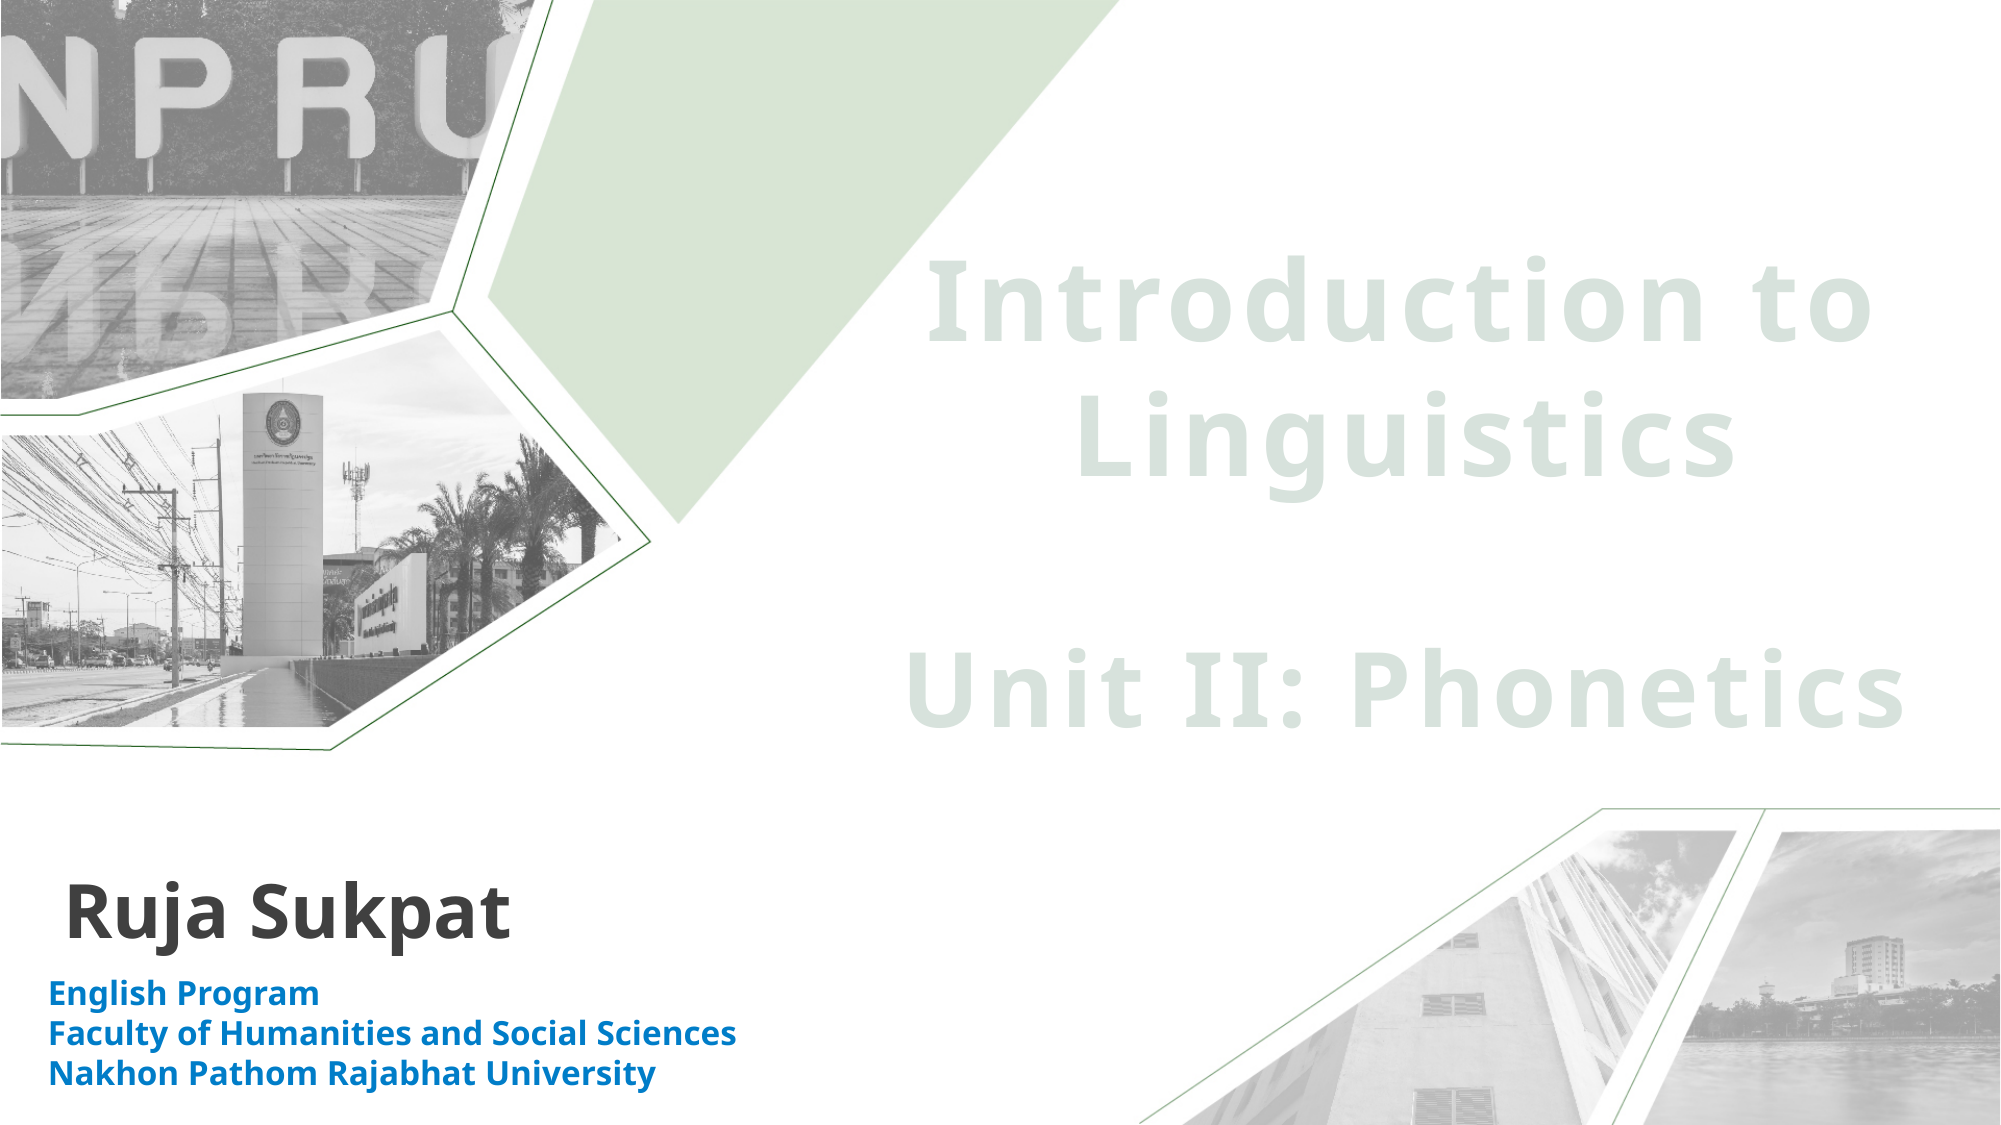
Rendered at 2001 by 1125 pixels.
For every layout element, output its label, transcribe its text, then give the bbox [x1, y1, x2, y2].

text_box Introduction to Linguistics Unit II: Phonetics [882, 221, 1927, 756]
picture [0, 0, 2001, 1125]
text_box English Program Faculty of Humanities and Social Sciences Nakhon Pathom Rajabhat University [33, 964, 1061, 1100]
text_box Ruja Sukpat [0, 856, 576, 961]
